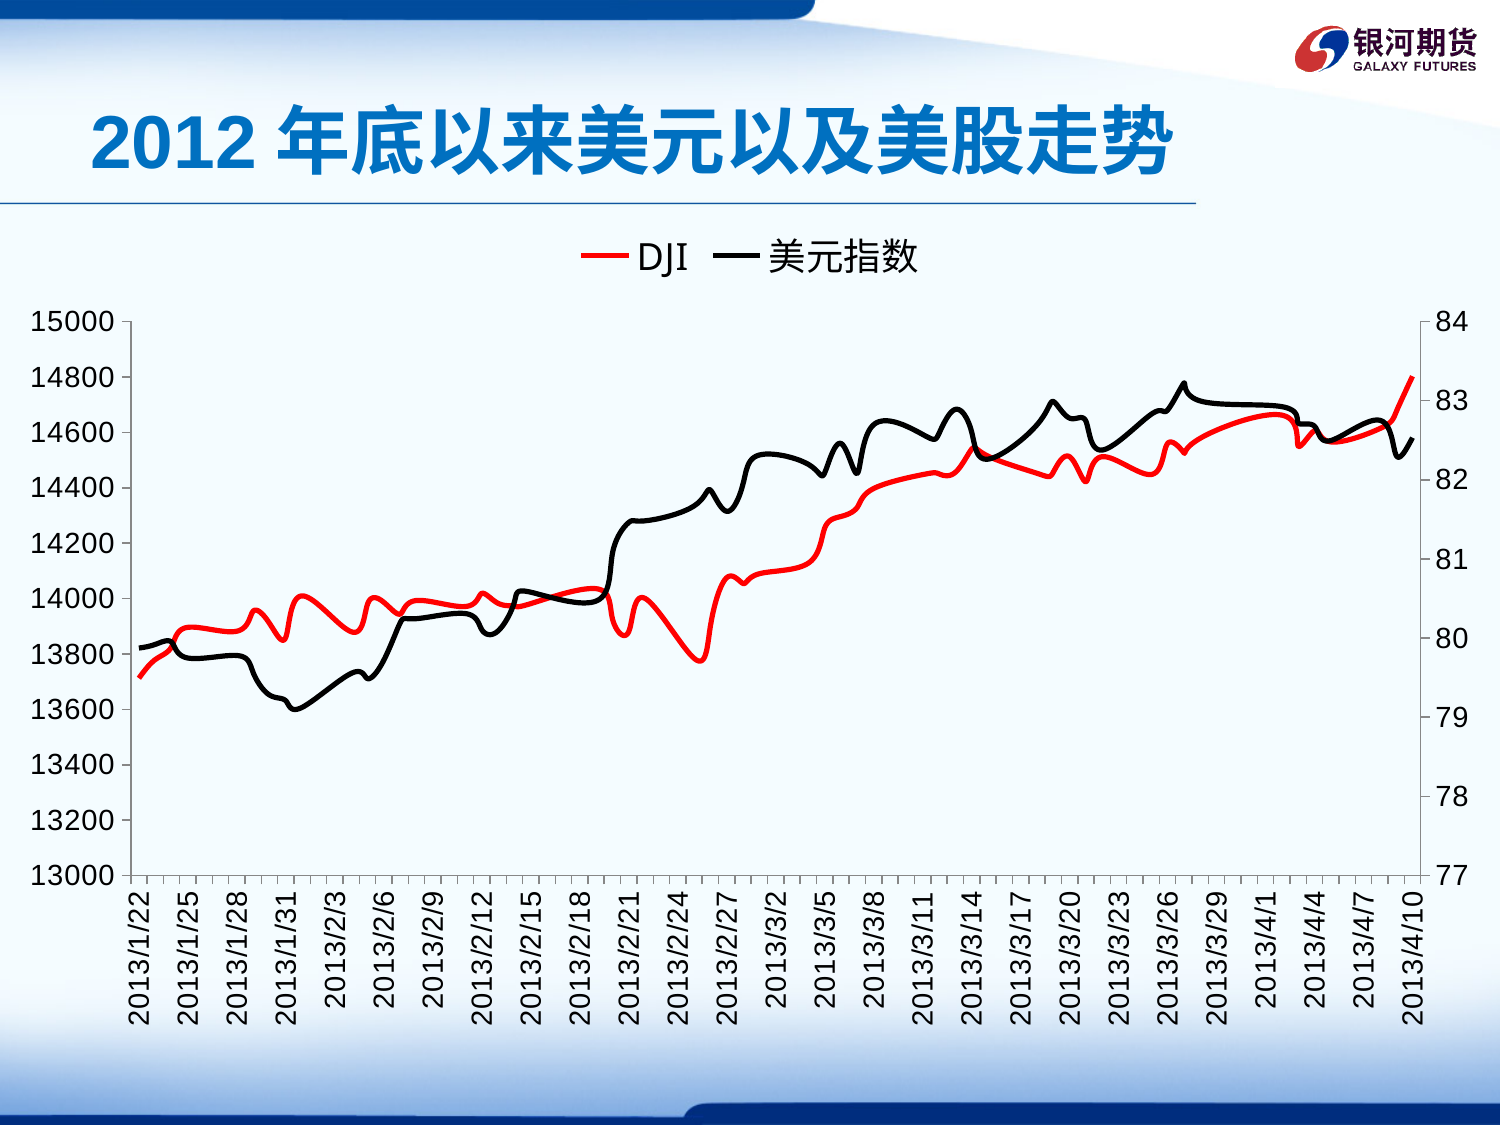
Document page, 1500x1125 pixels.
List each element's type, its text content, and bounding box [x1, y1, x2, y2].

picture [0, 0, 1500, 210]
picture [0, 1044, 1500, 1125]
title 2012年底以来美元以及美股走势 [74, 44, 1426, 209]
chart [0, 210, 1500, 1044]
